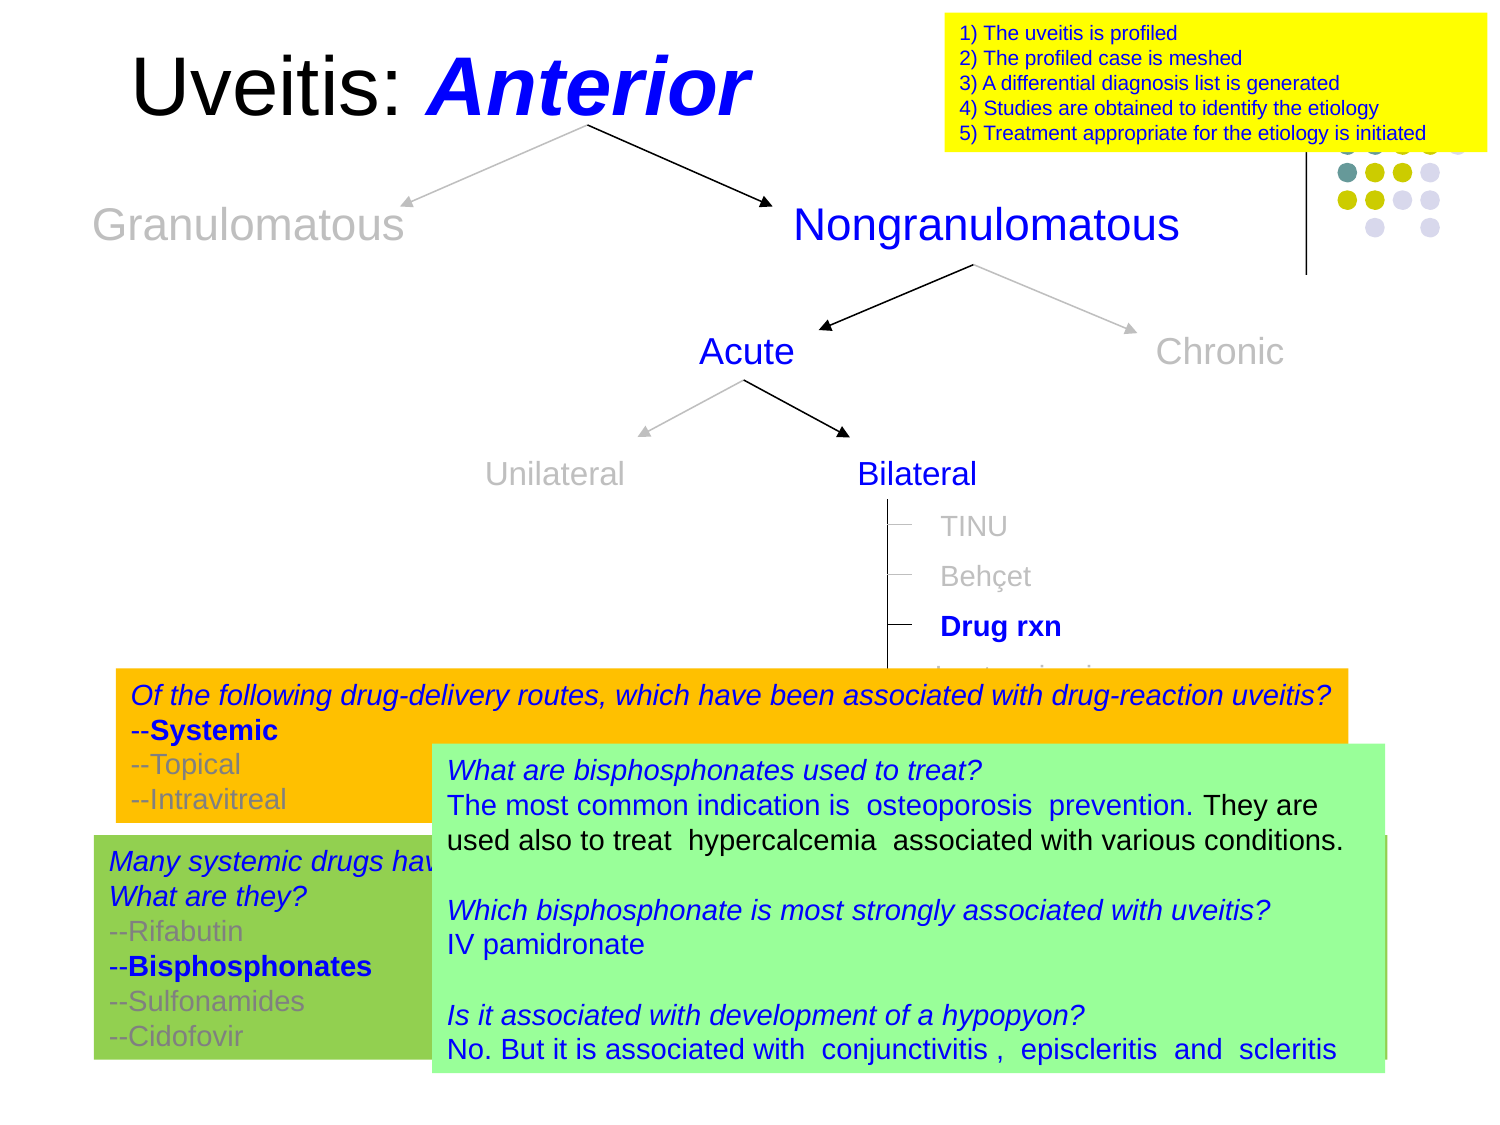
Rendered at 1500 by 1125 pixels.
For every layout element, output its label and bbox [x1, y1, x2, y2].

text_box [778, 187, 1196, 258]
text_box [944, 12, 1488, 153]
text_box [93, 444, 1388, 1074]
text_box [77, 24, 773, 258]
text_box [599, 264, 1325, 438]
text_box [450, 444, 661, 500]
